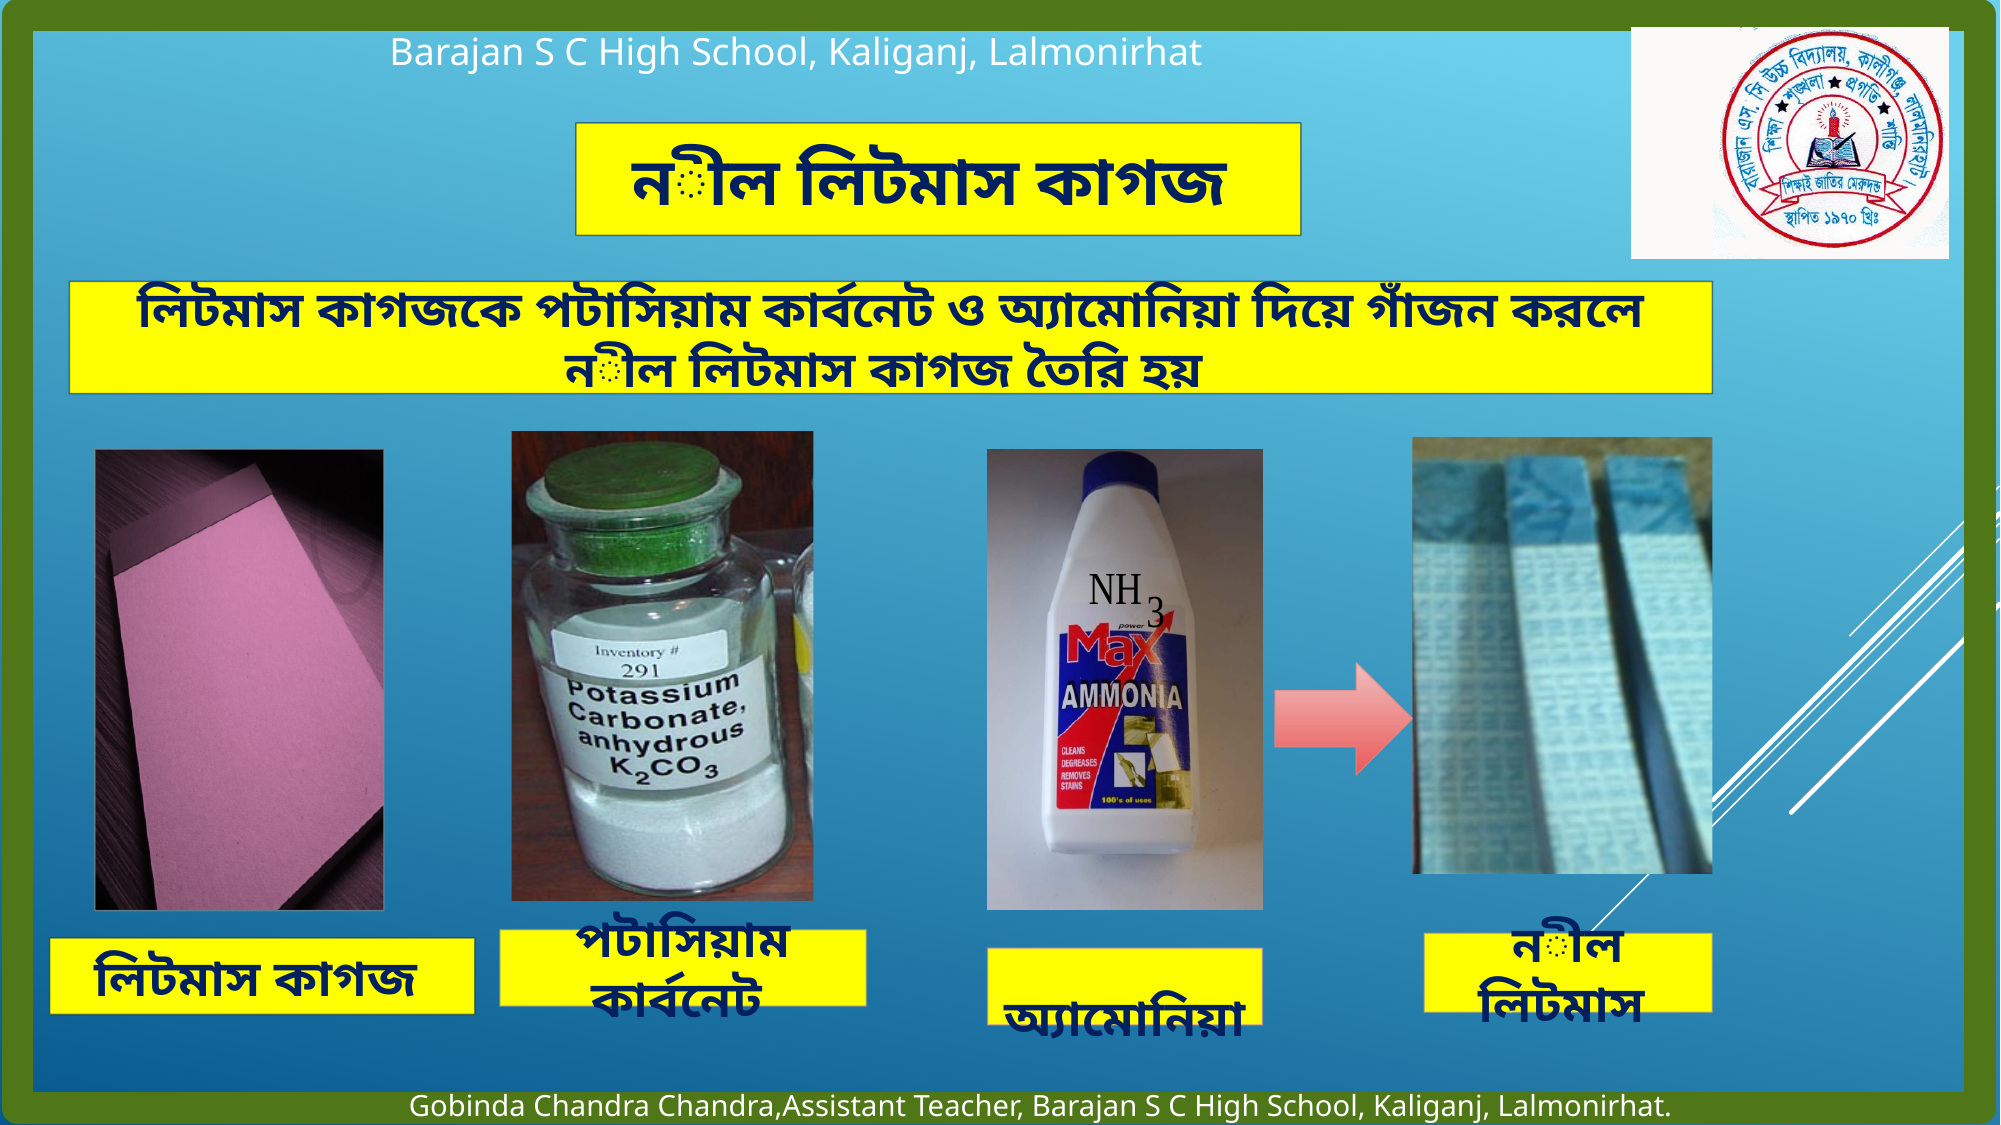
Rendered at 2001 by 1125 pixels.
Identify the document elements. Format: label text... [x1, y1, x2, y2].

text_box [1274, 661, 1412, 776]
picture [1631, 27, 1949, 259]
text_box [1412, 437, 1713, 1013]
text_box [987, 449, 1263, 1026]
text_box লিটমাস কাগজকে পটাসিয়াম কার্বনেট ও অ্যামোনিয়া দিয়ে গাঁজন করলে নীল লিটমাস কাগজ তৈরি হয় [69, 281, 1713, 394]
text_box নীল লিটমাস কাগজ [575, 122, 1302, 236]
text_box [49, 449, 476, 1015]
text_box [499, 431, 867, 1007]
